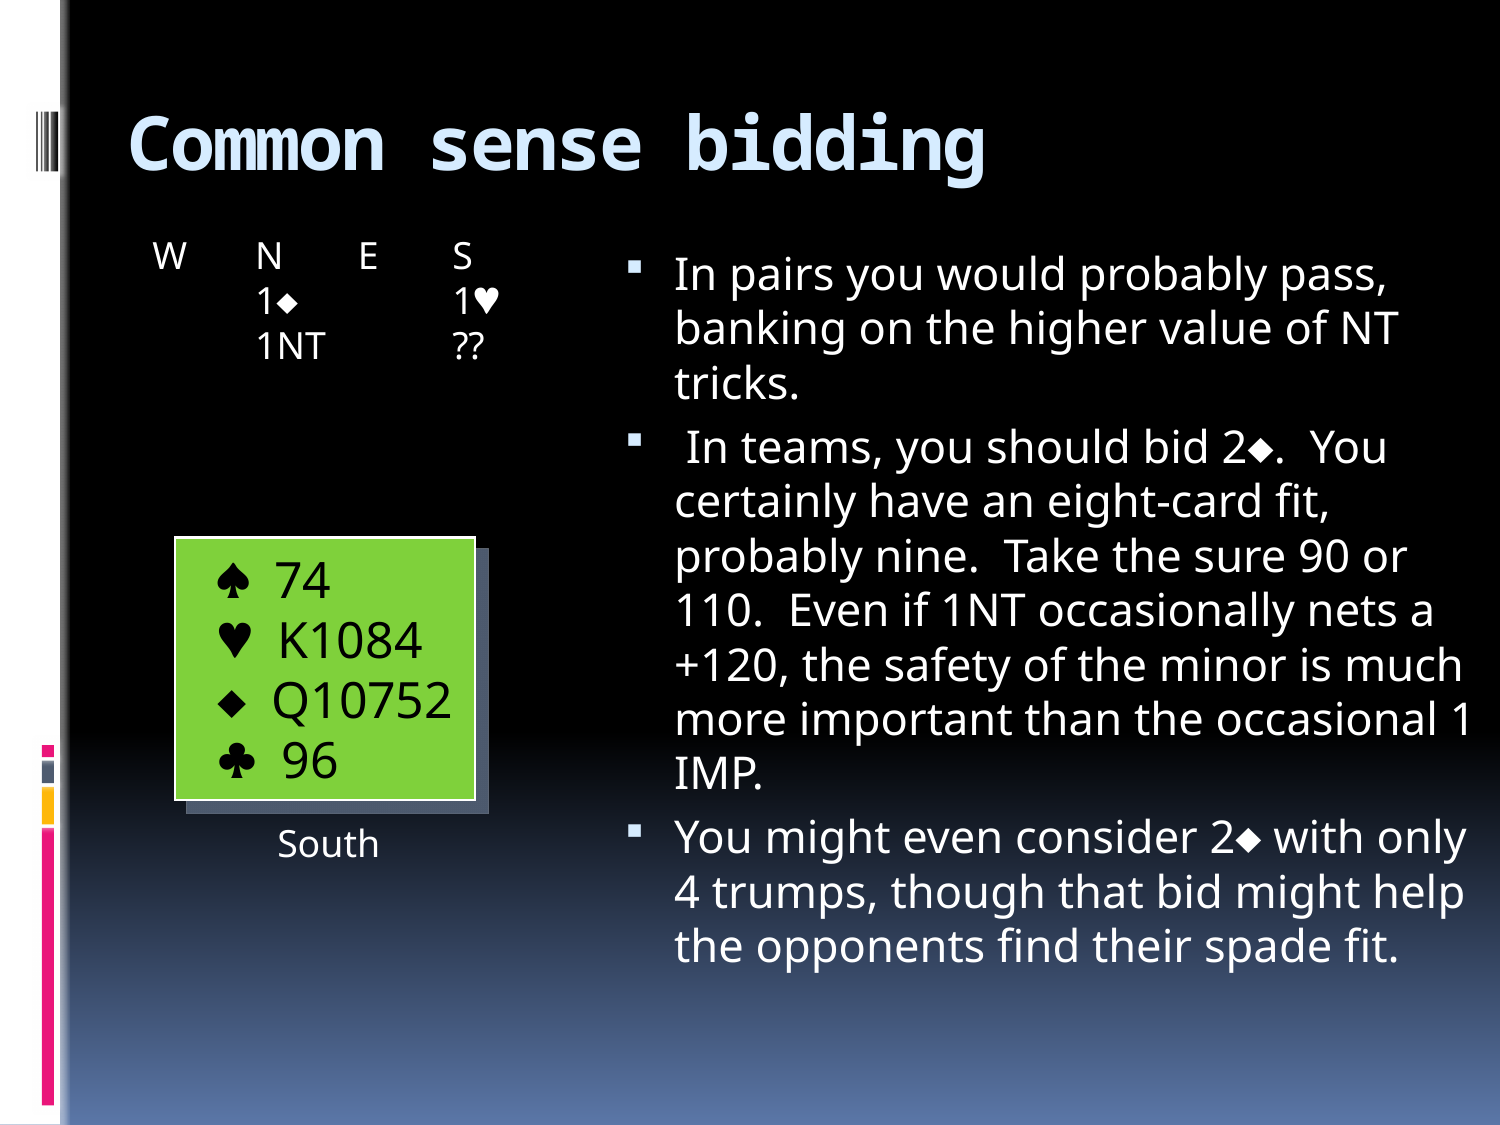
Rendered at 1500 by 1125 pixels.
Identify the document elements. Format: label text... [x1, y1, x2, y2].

list [99, 299, 651, 1051]
text_box 74 K1084 Q10752 96 [174, 537, 475, 800]
text_box South [262, 812, 400, 873]
list In pairs you would probably pass, banking on the higher value of NT tricks. In teams, you should bid 2. You certainly have an eight-card fit, probably nine. Take the sure 90 or 110. Even if 1NT occasionally nets a +120, the safety of the minor is much more important than the occasional 1 IMP. You might even consider 2 with only 4 trumps, though that bid might help the opponents find their spade fit. [599, 237, 1500, 988]
title Common sense bidding [112, 44, 1463, 236]
text_box W N E S 1 1 1NT ?? [137, 224, 550, 375]
